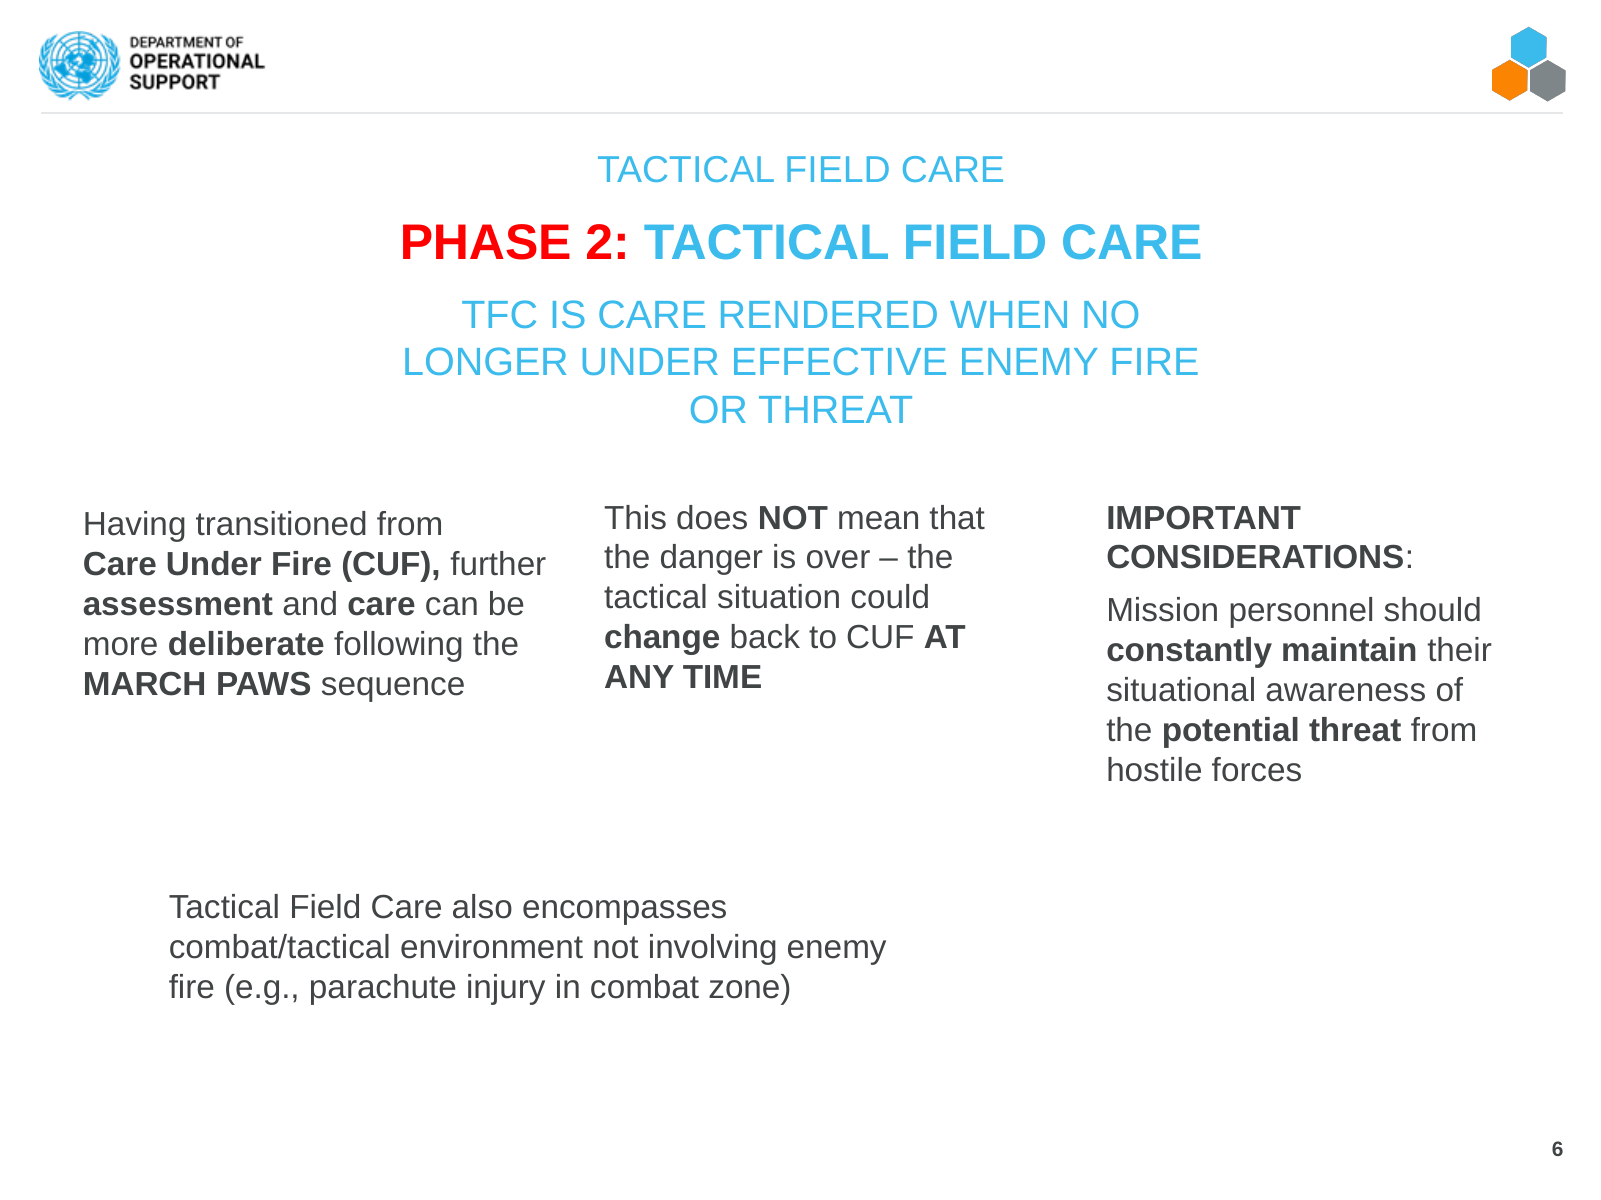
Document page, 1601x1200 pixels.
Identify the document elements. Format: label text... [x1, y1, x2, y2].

picture [1476, 15, 1581, 112]
picture [39, 31, 267, 101]
list PHASE 2: TACTICAL FIELD CARE [41, 201, 1561, 305]
text_box IMPORTANT CONSIDERATIONS: Mission personnel should constantly maintain their situational awareness of the potential threat from hostile forces [1091, 488, 1508, 843]
text_box TFC IS CARE RENDERED WHEN NO LONGER UNDER EFFECTIVE ENEMY FIRE OR THREAT [214, 281, 1388, 487]
text_box TACTICAL FIELD CARE [582, 138, 1021, 198]
text_box This does NOT mean that the danger is over – the tactical situation could change back to CUF AT ANY TIME [589, 488, 1001, 751]
text_box Tactical Field Care also encompasses combat/tactical environment not involving enemy fire (e.g., parachute injury in combat zone) [153, 877, 903, 1060]
text_box Having transitioned from Care Under Fire (CUF), further assessment and care can be more deliberate following the MARCH PAWS sequence [68, 494, 562, 757]
